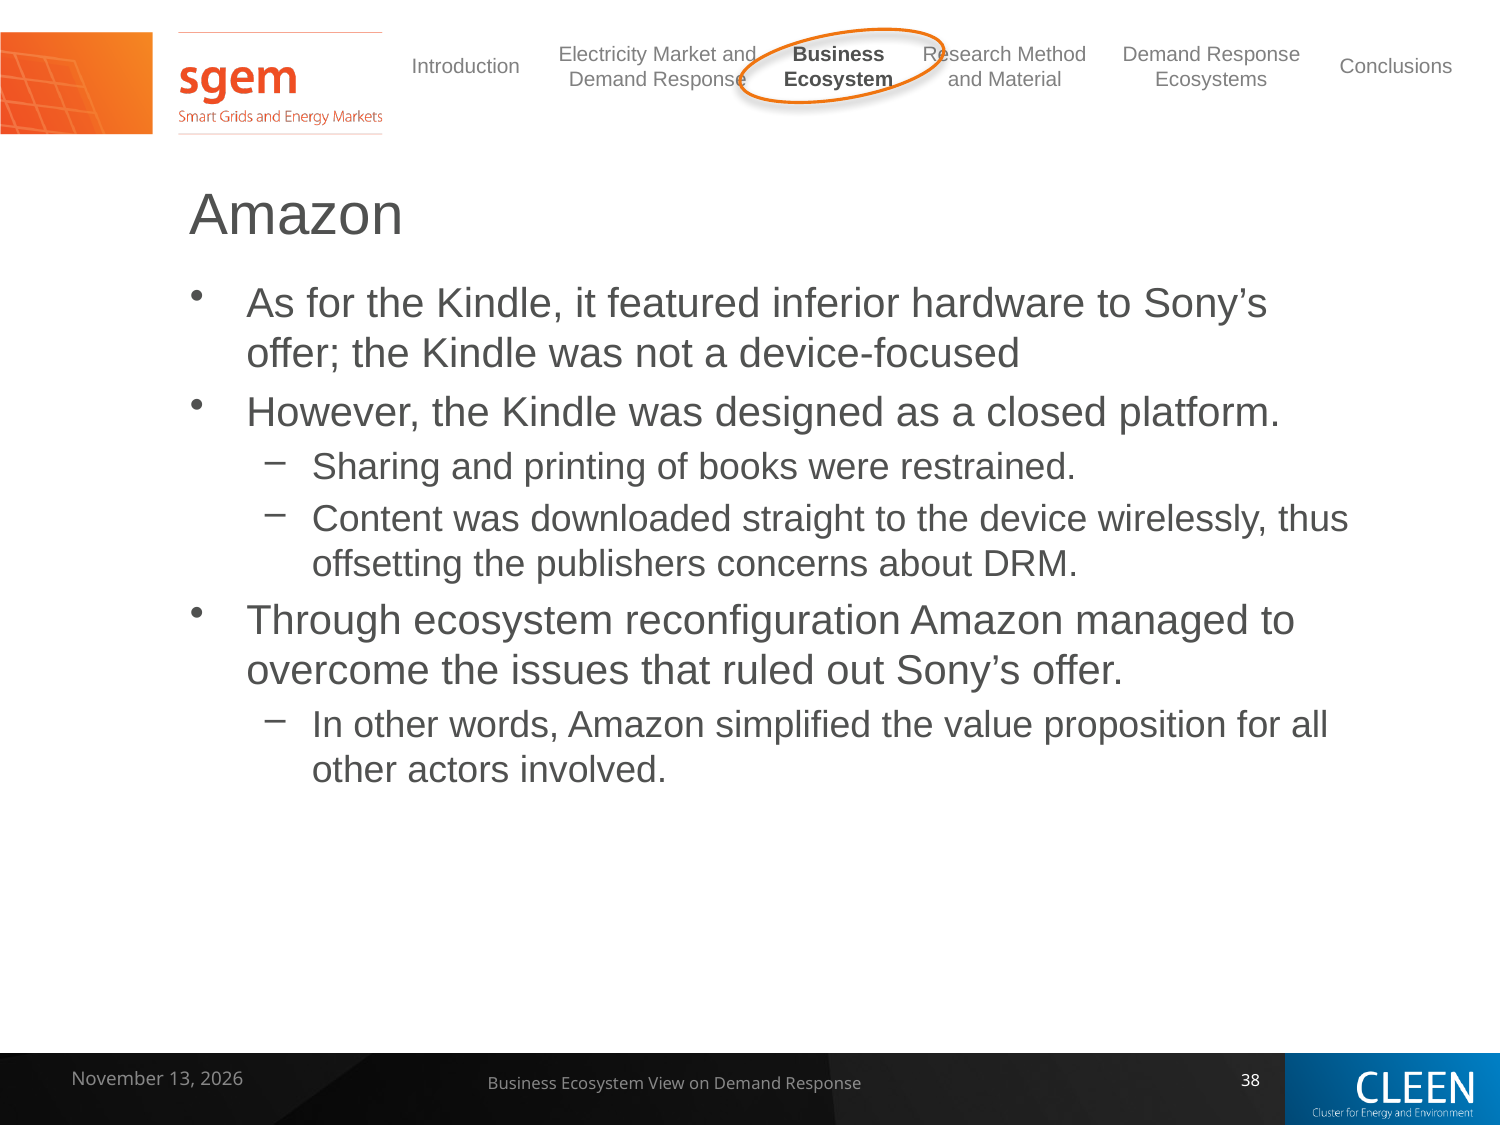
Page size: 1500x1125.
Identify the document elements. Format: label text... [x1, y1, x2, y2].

footer Business Ecosystem View on Demand Response [437, 1052, 913, 1101]
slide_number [56, 1052, 370, 1101]
title Amazon [174, 156, 1380, 255]
picture [0, 1053, 1500, 1125]
list As for the Kindle, it featured inferior hardware to Sony’s offer; the Kindle was not a device-focused However, the Kindle was designed as a closed platform. Sharing and printing of books were restrained. Content was downloaded straight to the device wirelessly, thus offsetting the publishers concerns about DRM. Through ecosystem reconfiguration Amazon managed to overcome the issues that ruled out Sony’s offer. In other words, Amazon simplified the value proposition for all other actors involved. [174, 268, 1379, 1016]
picture [0, 31, 384, 135]
slide_number 38 [962, 1053, 1276, 1101]
